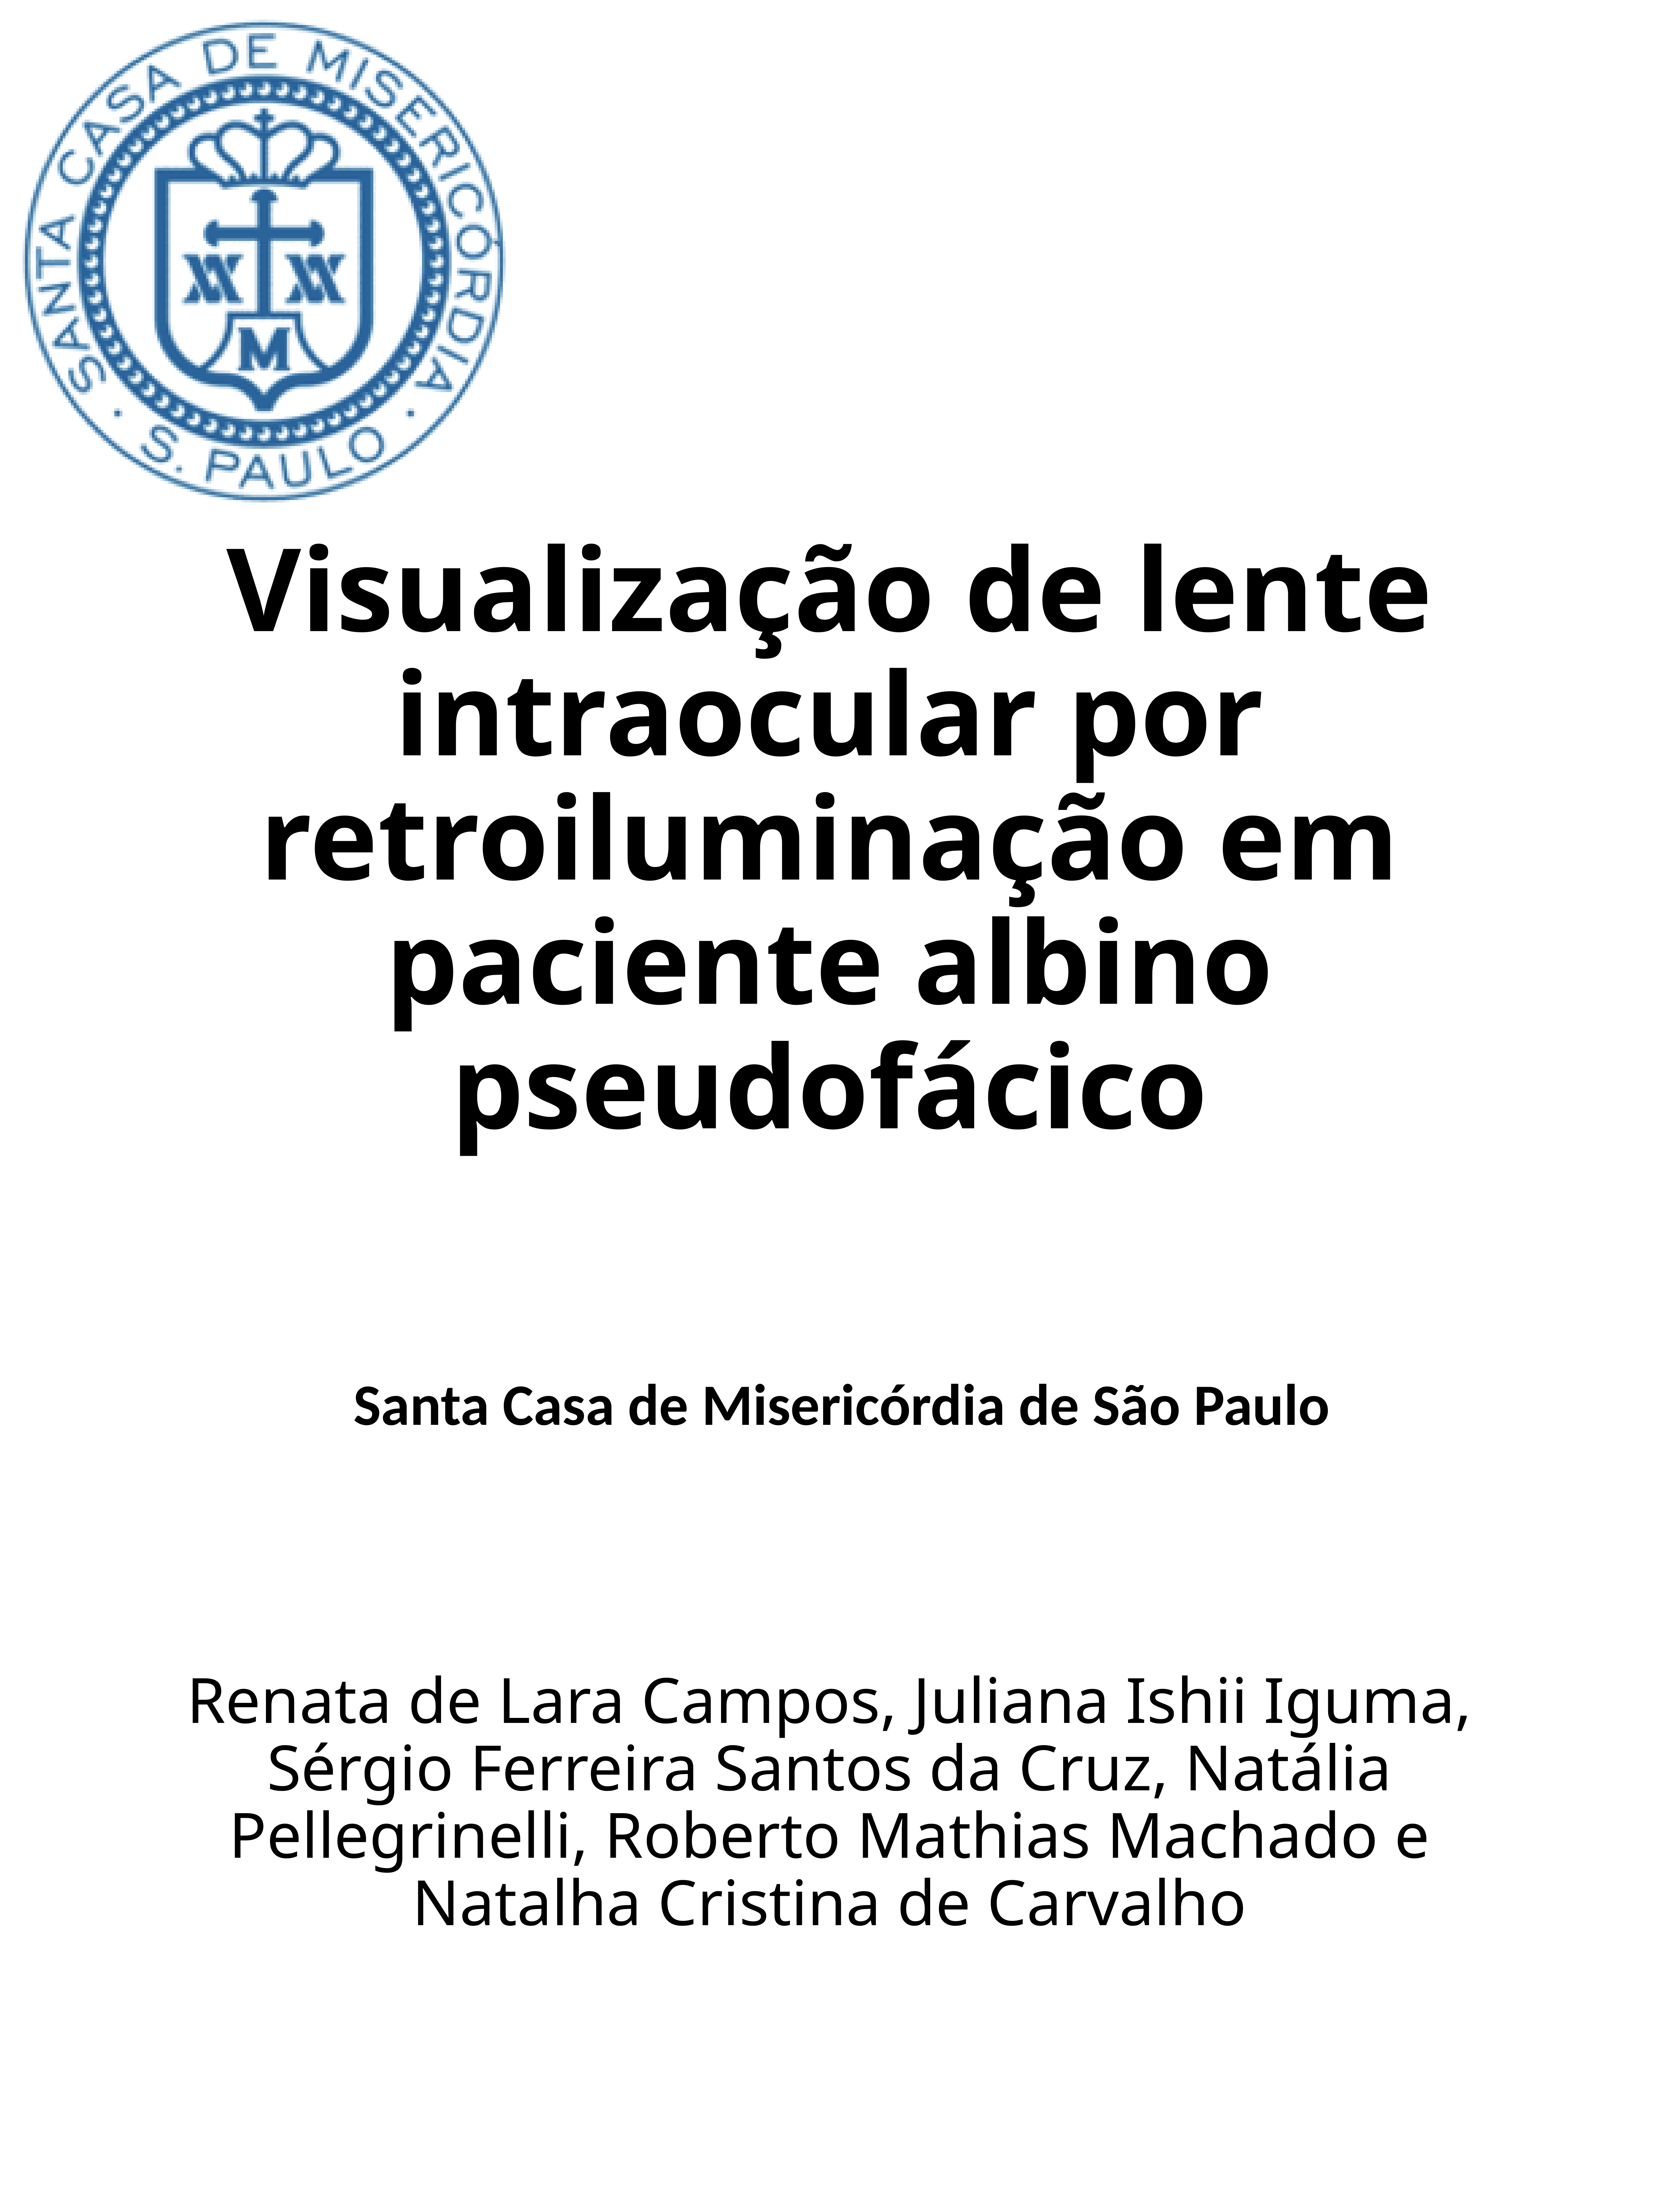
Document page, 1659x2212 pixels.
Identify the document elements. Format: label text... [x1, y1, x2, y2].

title Visualização de lente intraocular por retroiluminação em paciente albino pseudofácico [124, 385, 1535, 1156]
text_box Renata de Lara Campos, Juliana Ishii Iguma, Sérgio Ferreira Santos da Cruz, Natália Pellegrinelli, Roberto Mathias Machado e Natalha Cristina de Carvalho [124, 1565, 1535, 1941]
picture [9, 1, 522, 541]
text_box Santa Casa de Misericórdia de São Paulo [258, 1335, 1427, 1565]
